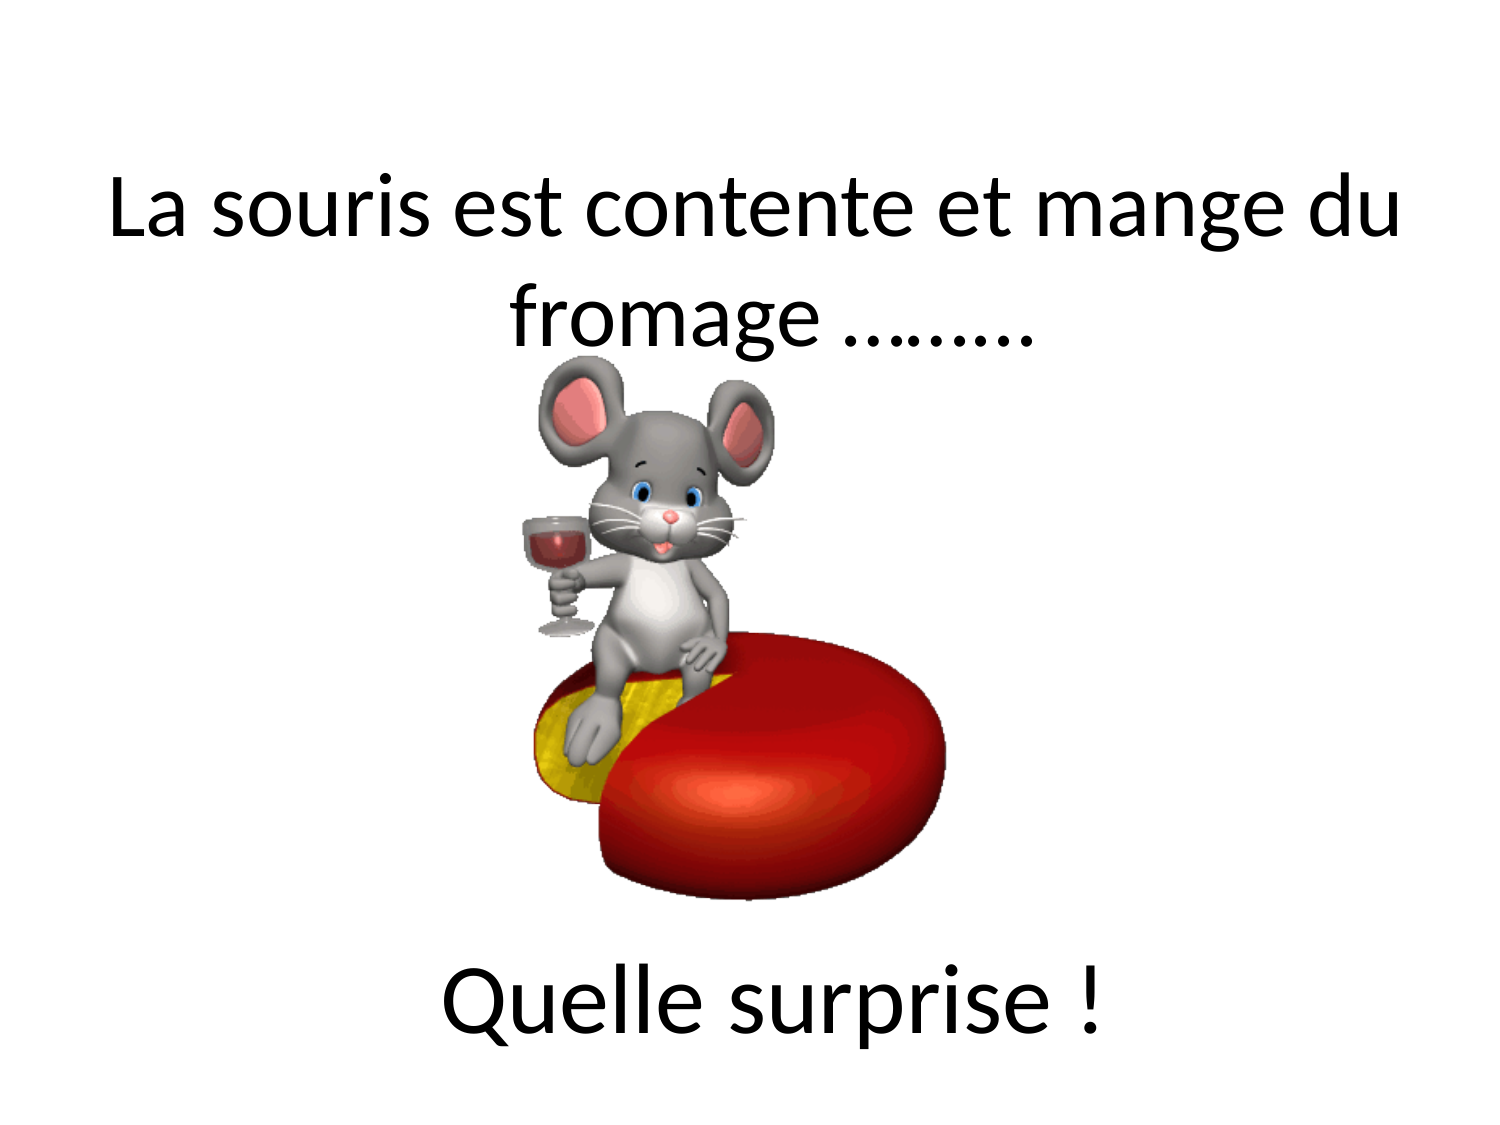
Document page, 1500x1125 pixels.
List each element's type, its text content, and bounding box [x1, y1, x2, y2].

list La souris est contente et mange du fromage ……... [64, 137, 1449, 303]
text_box Quelle surprise ! [82, 925, 1466, 1092]
picture [489, 351, 963, 918]
